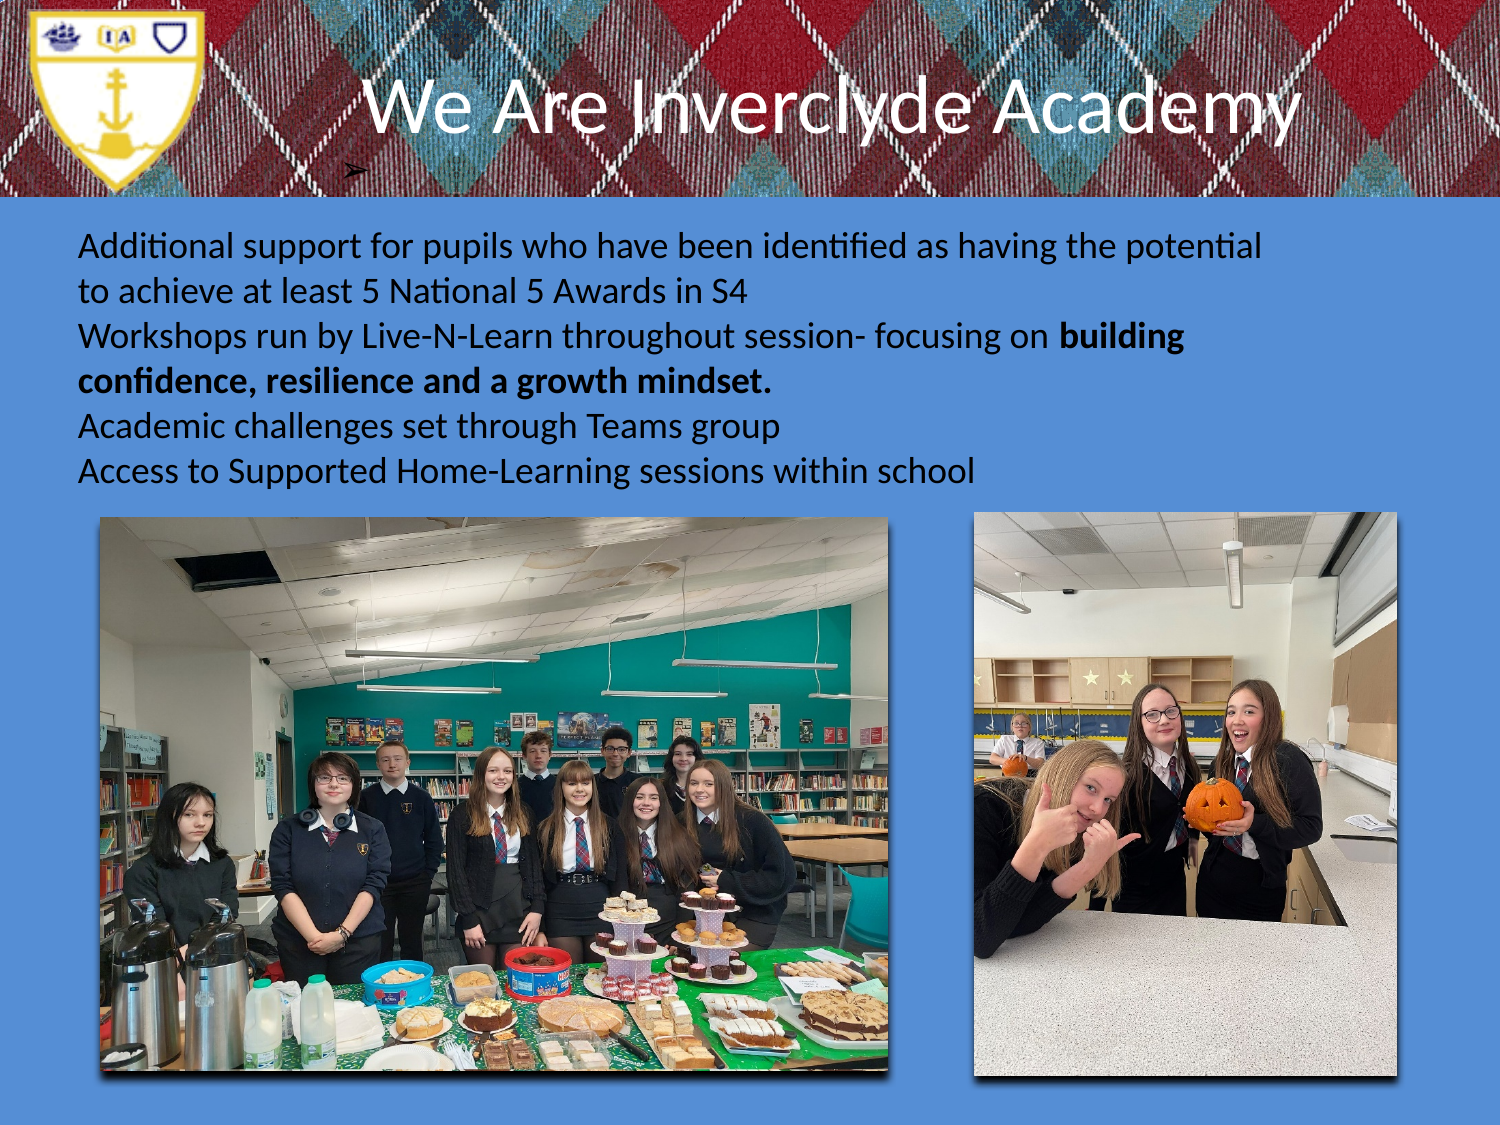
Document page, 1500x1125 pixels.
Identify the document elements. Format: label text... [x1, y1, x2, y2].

text_box ➢ [324, 137, 1075, 197]
text_box Additional support for pupils who have been identified as having the potential to achieve at least 5 National 5 Awards in S4 Workshops run by Live-N-Learn throughout session- focusing on building confidence, resilience and a growth mindset. Academic challenges set through Teams group Access to Supported Home-Learning sessions within school [63, 213, 1304, 499]
picture [100, 516, 889, 1071]
picture [0, 0, 1500, 197]
picture [974, 511, 1398, 1076]
